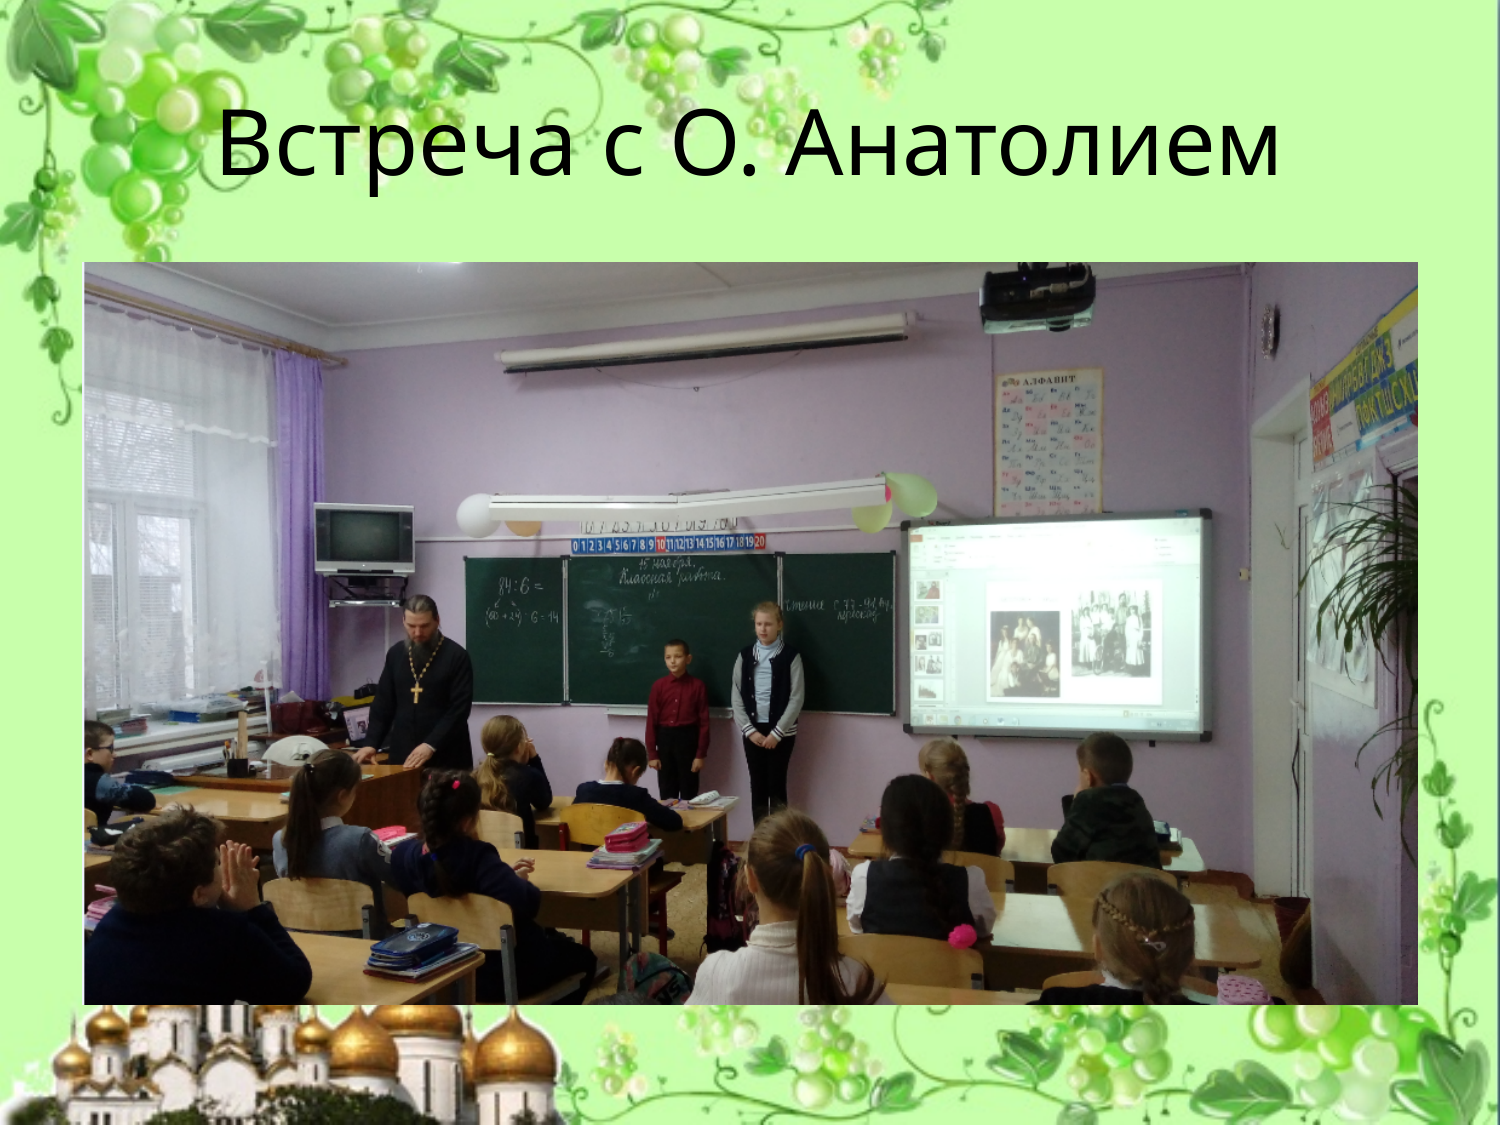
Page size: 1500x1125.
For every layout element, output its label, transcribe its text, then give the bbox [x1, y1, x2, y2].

title Встреча с О. Анатолием [75, 45, 1425, 233]
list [81, 262, 1419, 1006]
picture [0, 0, 1500, 1125]
